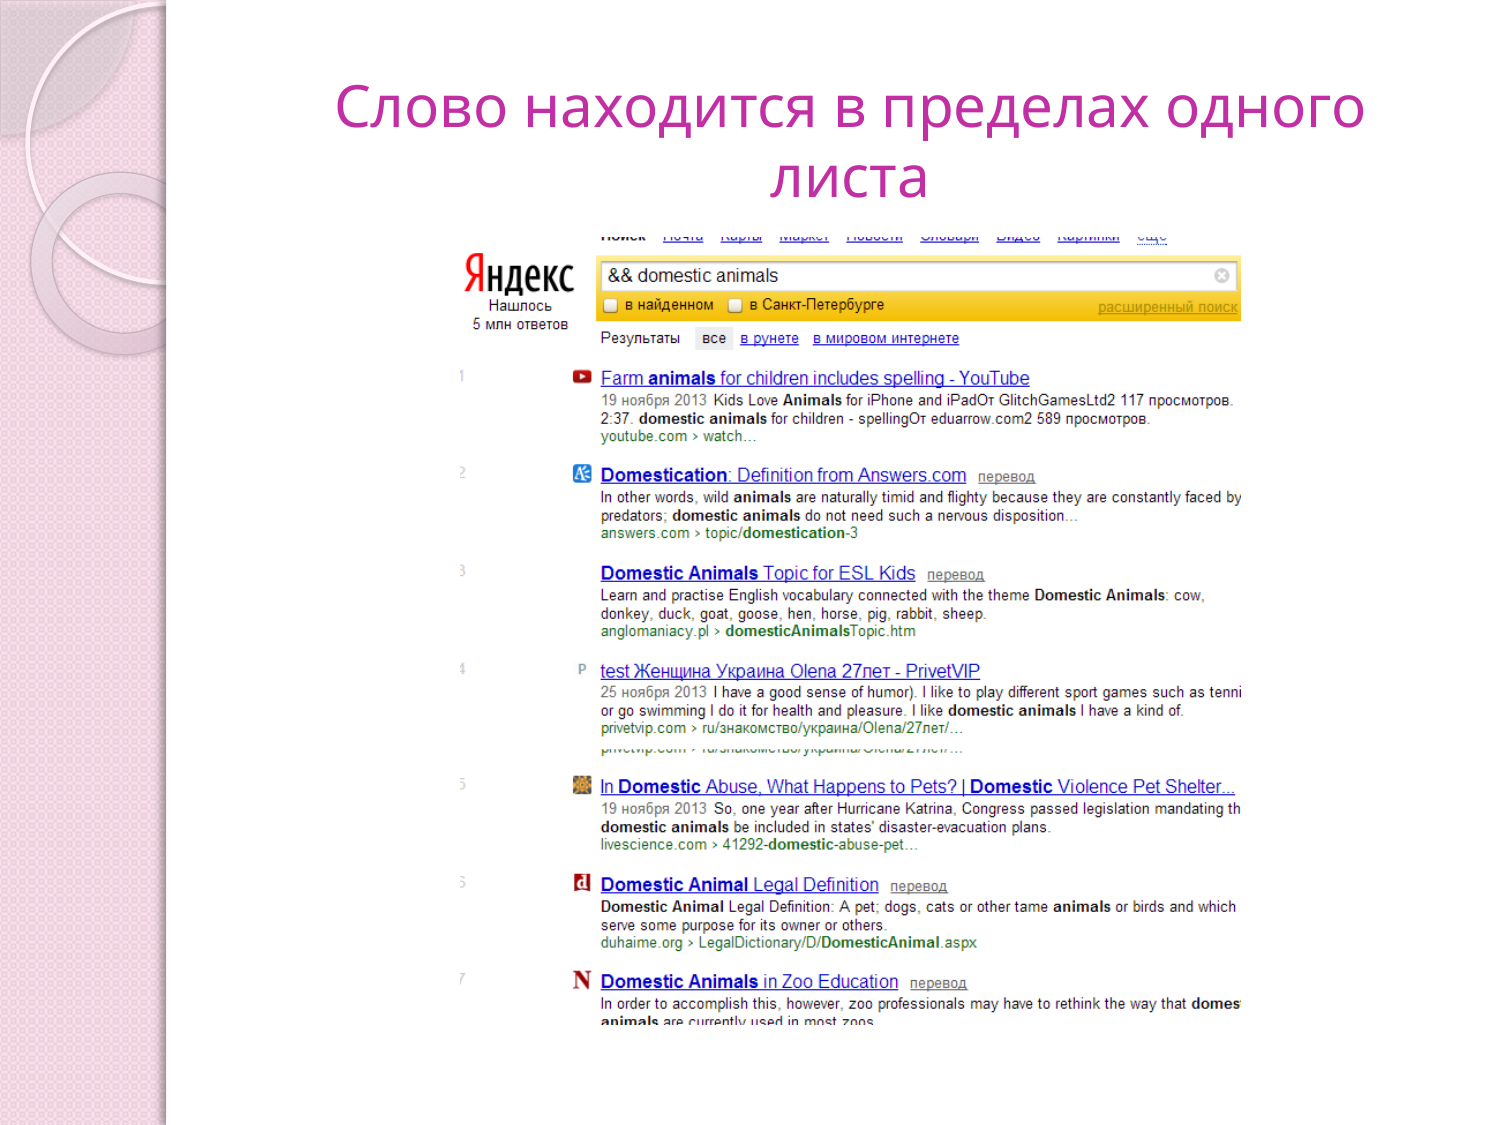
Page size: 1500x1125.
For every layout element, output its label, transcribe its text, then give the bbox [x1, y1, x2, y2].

title Слово находится в пределах одного листа [235, 45, 1466, 233]
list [459, 237, 1241, 1026]
